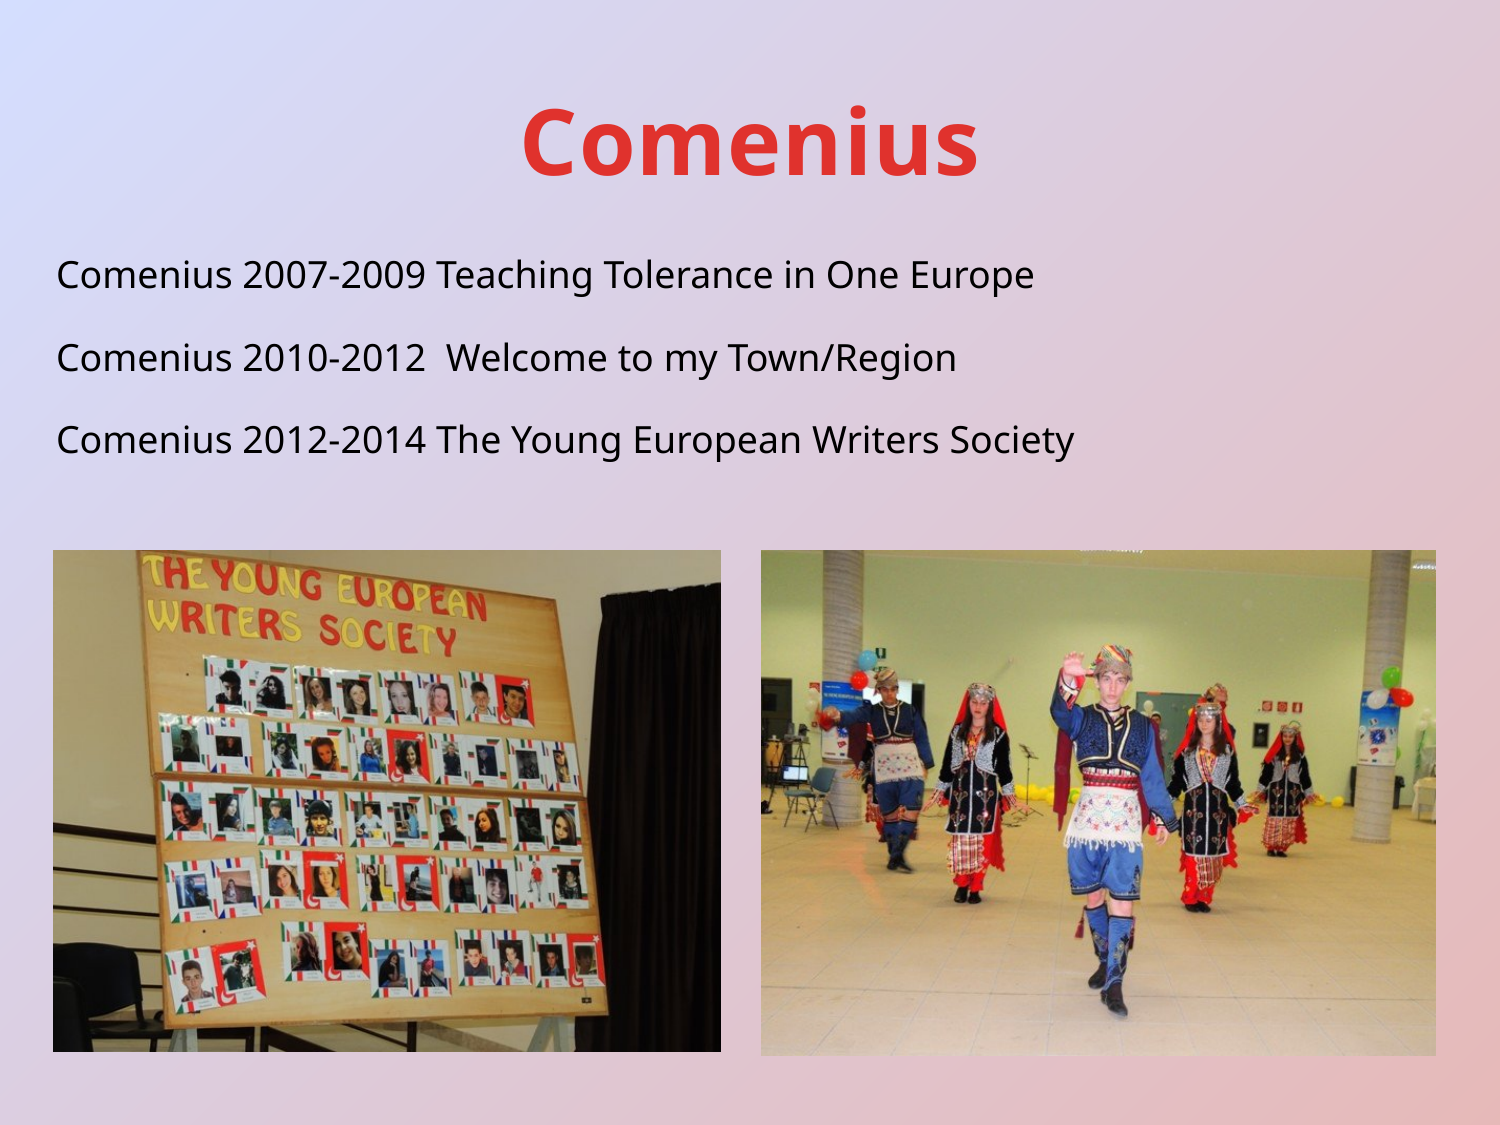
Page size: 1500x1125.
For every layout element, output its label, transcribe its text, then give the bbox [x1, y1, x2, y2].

picture [761, 550, 1436, 1056]
text_box Comenius 2010-2012 Welcome to my Town/Region [41, 326, 1270, 386]
text_box Comenius 2012-2014 The Young European Writers Society [41, 408, 1270, 469]
text_box Comenius 2007-2009 Teaching Tolerance in One Europe [41, 243, 1270, 304]
title Comenius [75, 45, 1425, 233]
picture [52, 550, 721, 1052]
